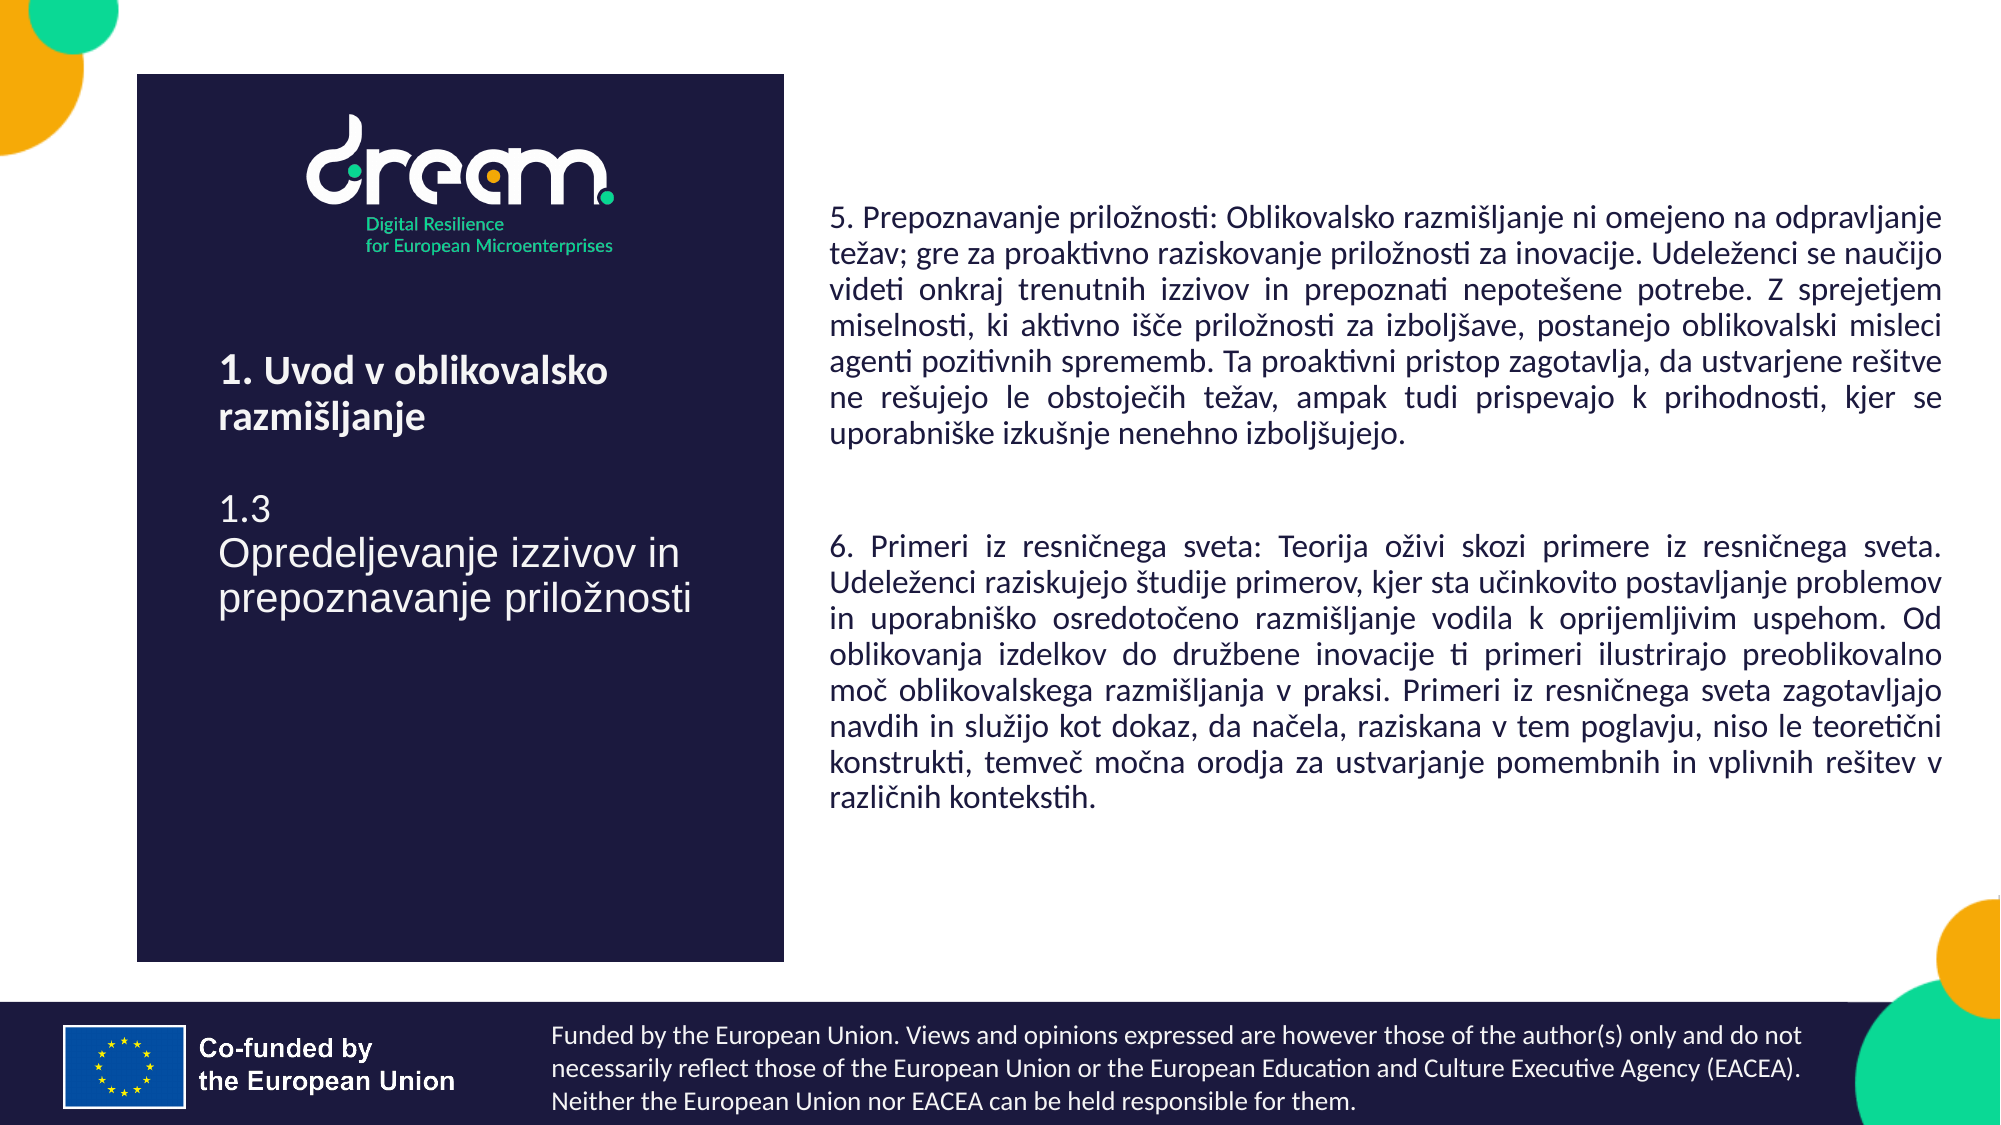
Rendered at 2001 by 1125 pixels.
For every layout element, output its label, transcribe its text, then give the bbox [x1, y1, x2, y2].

list 5. Prepoznavanje priložnosti: Oblikovalsko razmišljanje ni omejeno na odpravljanje težav; gre za proaktivno raziskovanje priložnosti za inovacije. Udeleženci se naučijo videti onkraj trenutnih izzivov in prepoznati nepotešene potrebe. Z sprejetjem miselnosti, ki aktivno išče priložnosti za izboljšave, postanejo oblikovalski misleci agenti pozitivnih sprememb. Ta proaktivni pristop zagotavlja, da ustvarjene rešitve ne rešujejo le obstoječih težav, ampak tudi prispevajo k prihodnosti, kjer se uporabniške izkušnje nenehno izboljšujejo. 6. Primeri iz resničnega sveta: Teorija oživi skozi primere iz resničnega sveta. Udeleženci raziskujejo študije primerov, kjer sta učinkovito postavljanje problemov in uporabniško osredotočeno razmišljanje vodila k oprijemljivim uspehom. Od oblikovanja izdelkov do družbene inovacije ti primeri ilustrirajo preoblikovalno moč oblikovalskega razmišljanja v praksi. Primeri iz resničnega sveta zagotavljajo navdih in služijo kot dokaz, da načela, raziskana v tem poglavju, niso le teoretični konstrukti, temveč močna orodja za ustvarjanje pomembnih in vplivnih rešitev v različnih kontekstih. [814, 75, 1960, 962]
picture [1847, 895, 2000, 1125]
picture [0, 0, 155, 175]
list 1.3 Opredeljevanje izzivov in prepoznavanje priložnosti [203, 478, 718, 900]
list 1. Uvod v oblikovalsko razmišljanje [203, 293, 718, 448]
picture [56, 1022, 480, 1112]
picture [306, 107, 614, 262]
